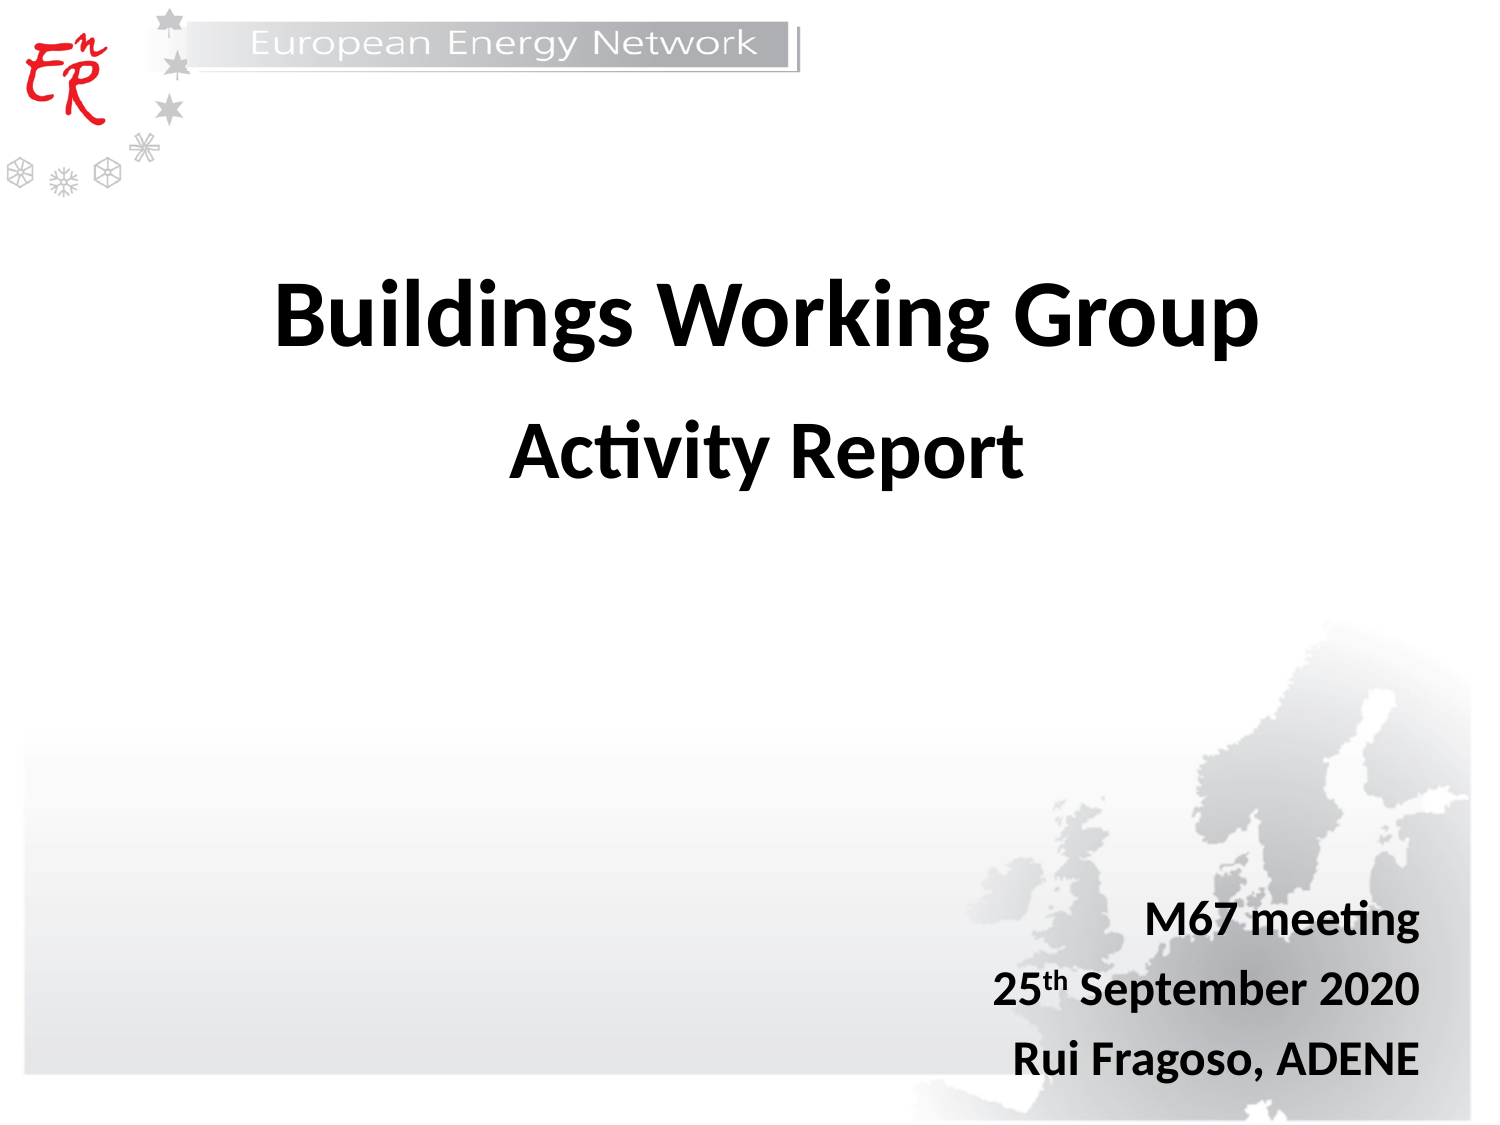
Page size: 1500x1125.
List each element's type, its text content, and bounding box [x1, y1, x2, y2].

picture [0, 0, 809, 200]
list Buildings Working Group Activity Report M67 meeting 25th September 2020 Rui Fragoso, ADENE [100, 243, 1436, 1095]
picture [0, 503, 1475, 1125]
